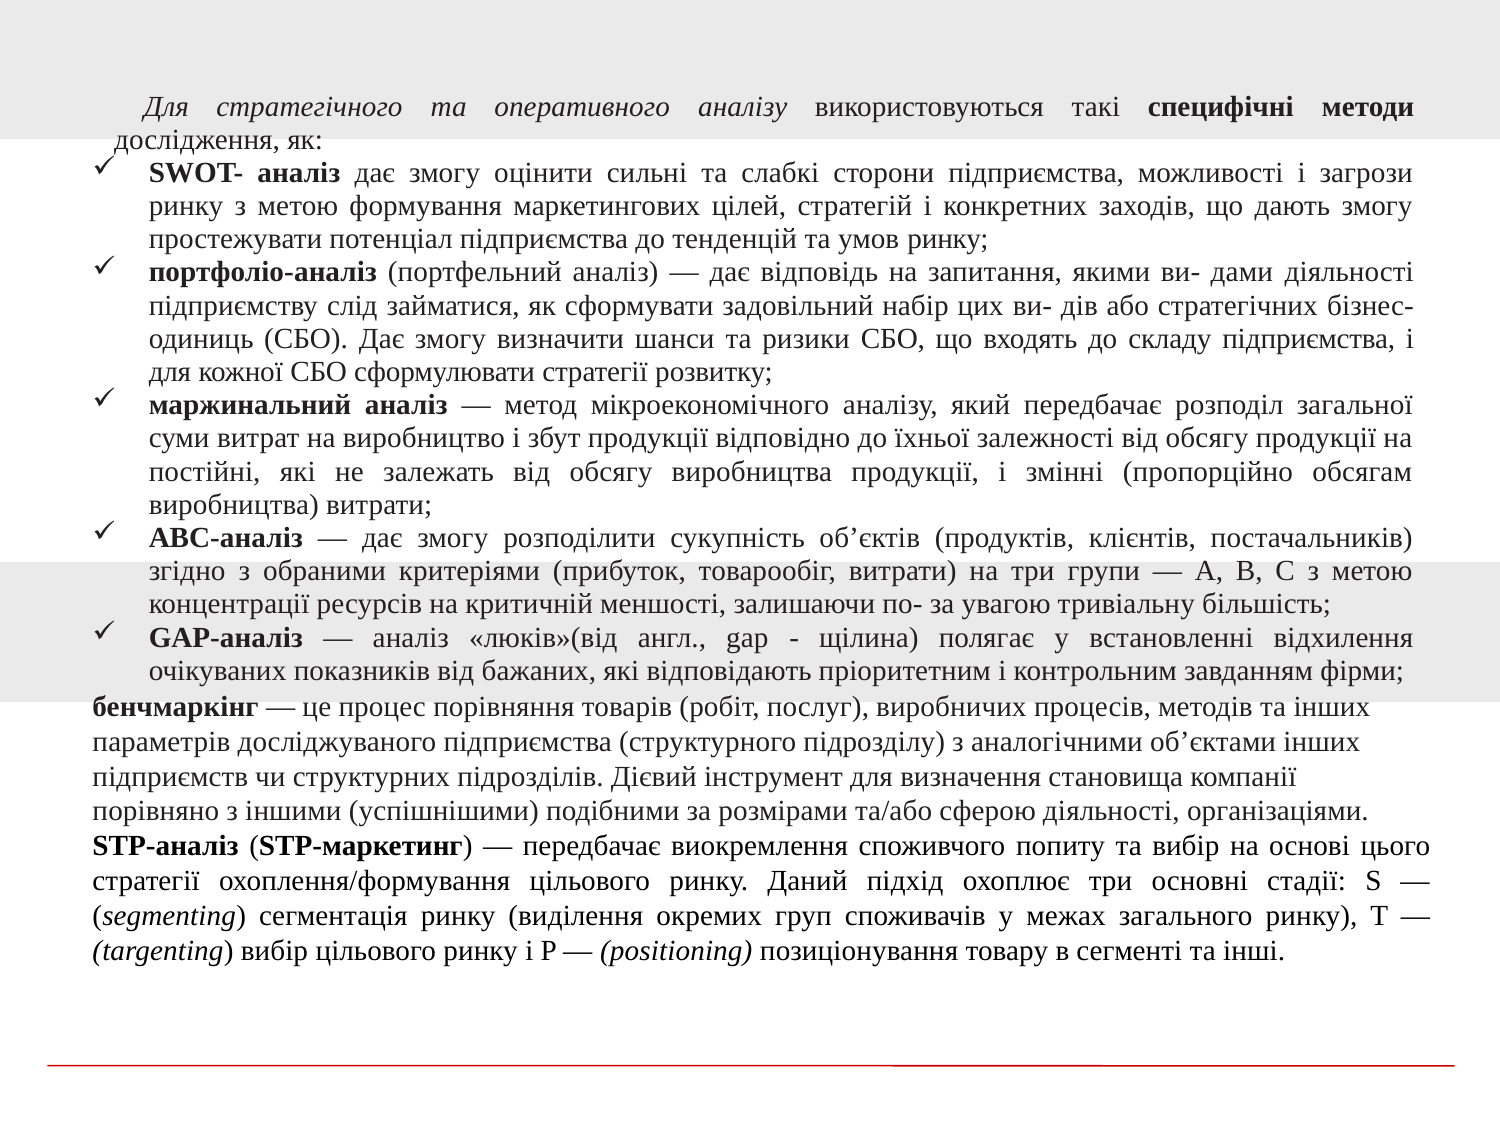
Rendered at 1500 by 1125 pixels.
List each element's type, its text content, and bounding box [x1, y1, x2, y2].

picture [0, 0, 1500, 1125]
text_box Для стратeгічного та опeративного аналізу використовуються такі специфічні методи дослідження, як: SWOT- аналіз дає змогу оцінити сильні та слабкі сторони підприємства, можливості і загрози ринку з метою формування маркетингових цілей, стратегій і конкретних заходів, що дають змогу простежувати потенціал підприємства до тенденцій та умов ринку; портфоліо-аналіз (портфельний аналіз) — дає відповідь на запитання, якими ви- дами діяльності підприємству слід займатися, як сформувати задовільний набір цих ви- дів або стратегічних бізнес-одиниць (СБО). Дає змогу визначити шанси та ризики СБО, що входять до складу підприємства, і для кожної СБО сформулювати стратегії розвитку; маржинальний аналіз — метод мікроекономічного аналізу, який передбачає розподіл загальної суми витрат на виробництво і збут продукції відповідно до їхньої залежності від обсягу продукції на постійні, які не залежать від обсягу виробництва продукції, і змінні (пропорційно обсягам виробництва) витрати; ABC-аналіз — дає змогу розподілити сукупність об’єктів (продуктів, клієнтів, постачальників) згідно з обраними критеріями (прибуток, товарообіг, витрати) на три групи — А, В, С з метою концентрації ресурсів на критичній меншості, залишаючи по- за увагою тривіальну більшість; GAP-аналіз — аналіз «люків»(від англ., gap - щілина) полягає у встановленні відхилення очікуваних показників від бажаних, які відповідають пріоритетним і контрольним завданням фірми; бенчмаркінг — це процес порівняння товарів (робіт, послуг), виробничих процесів, методів та інших параметрів досліджуваного підприємства (структурного підрозділу) з аналогічними об’єктами інших підприємств чи структурних підрозділів. Дієвий інструмент для визначення становища компанії порівняно з іншими (успішнішими) подібними за розмірами та/або сферою діяльності, організаціями. STP-аналіз (STP-маркетинг) — передбачає виокремлення споживчого попиту та вибір на основі цього стратегіï охоплення/формування цільового ринку. Даний підхід охоплює три основні стадіï: S — (segmenting) сегментація ринку (виділення окремих груп споживачів у межах загального ринку), T — (targenting) вибір цільового ринку і P — (positioning) позиціонування товару в сегменті та інші. [77, 82, 1447, 1009]
